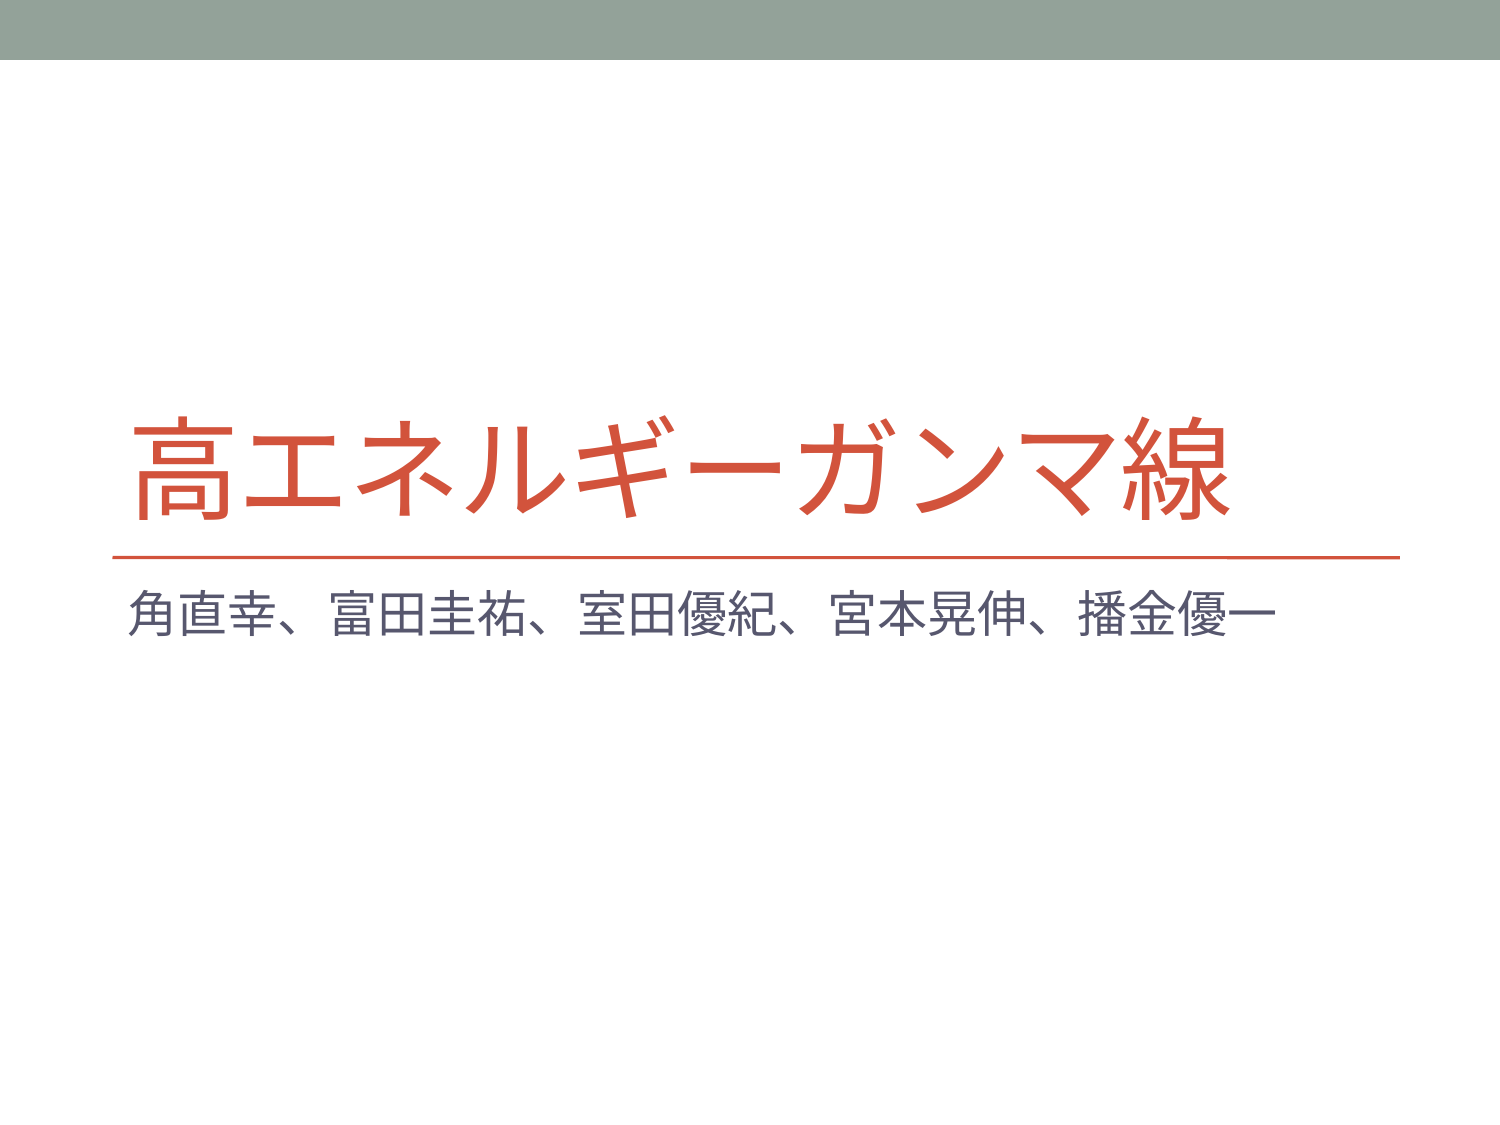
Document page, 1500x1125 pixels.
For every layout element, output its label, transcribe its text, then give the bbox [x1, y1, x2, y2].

subtitle 角直幸、富田圭祐、室田優紀、宮本晃伸、播金優一 [112, 575, 1341, 863]
title 高エネルギーガンマ線 [112, 224, 1400, 542]
